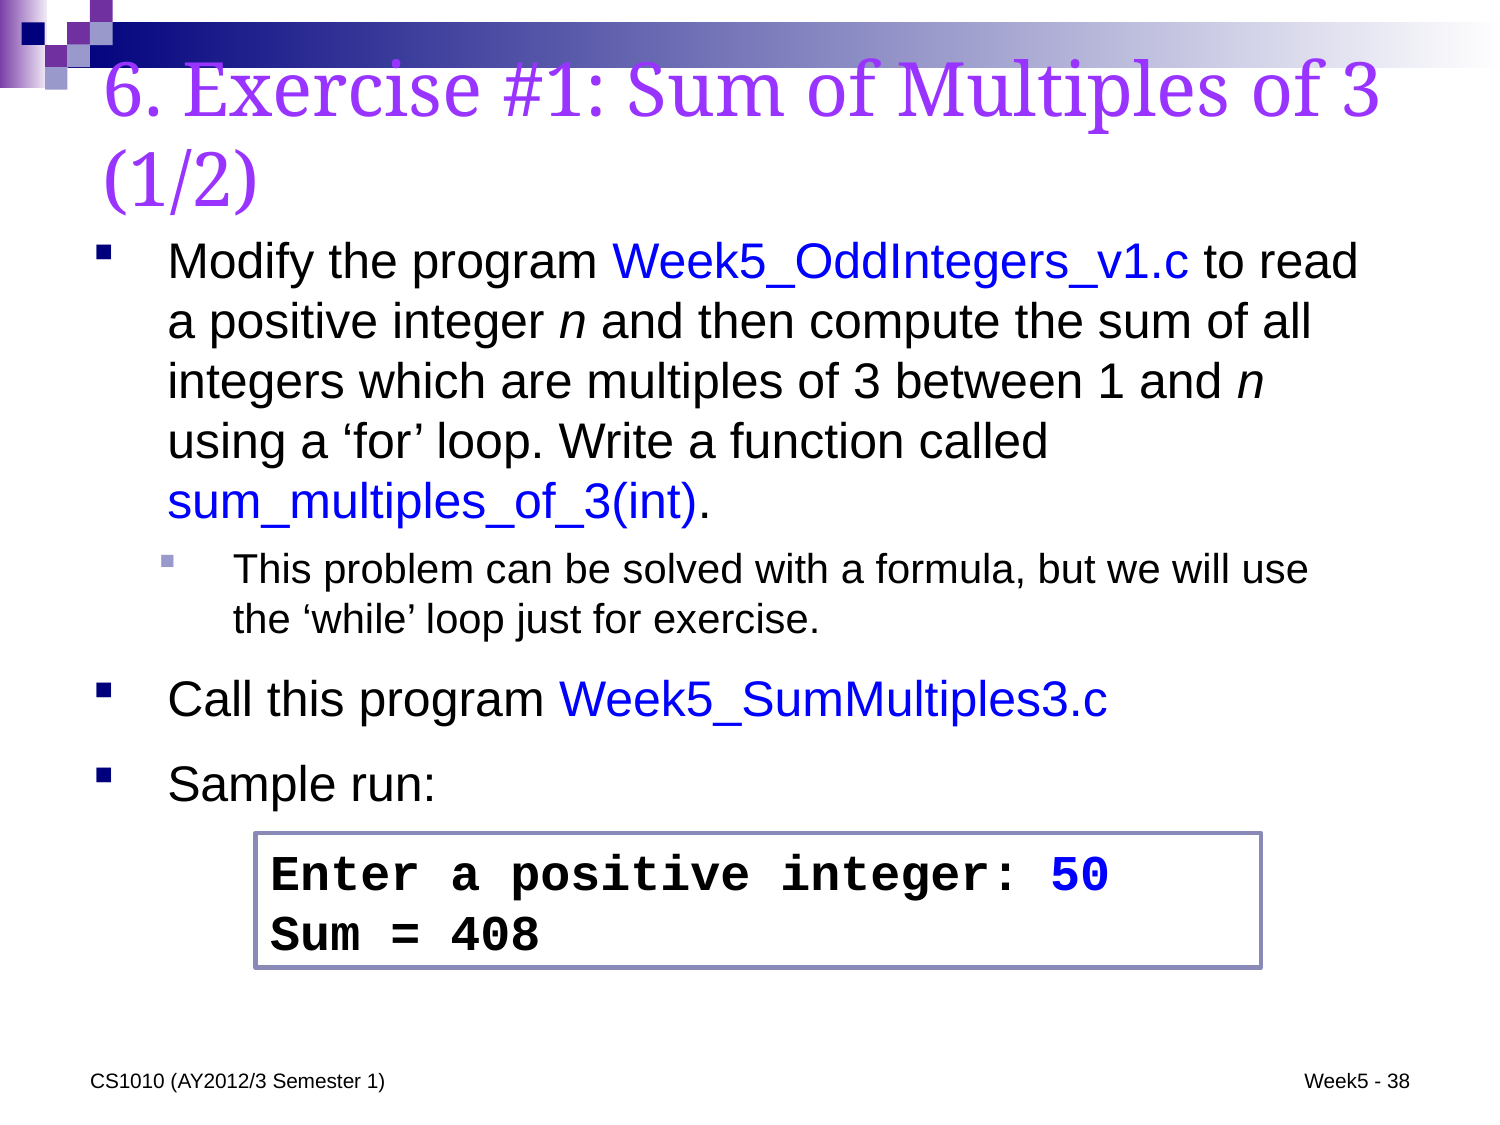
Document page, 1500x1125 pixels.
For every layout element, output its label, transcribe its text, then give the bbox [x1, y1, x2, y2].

footer CS1010 (AY2012/3 Semester 1) [74, 1024, 551, 1101]
text_box Enter a positive integer: 50 Sum = 408 [253, 831, 1263, 970]
title 6. Exercise #1: Sum of Multiples of 3 (1/2) [87, 62, 1463, 201]
slide_number Week5 - 38 [1074, 1024, 1426, 1101]
list Modify the program Week5_OddIntegers_v1.c to read a positive integer n and then compute the sum of all integers which are multiples of 3 between 1 and n using a ‘for’ loop. Write a function called sum_multiples_of_3(int). This problem can be solved with a formula, but we will use the ‘while’ loop just for exercise. Call this program Week5_SumMultiples3.c Sample run: [77, 221, 1382, 855]
